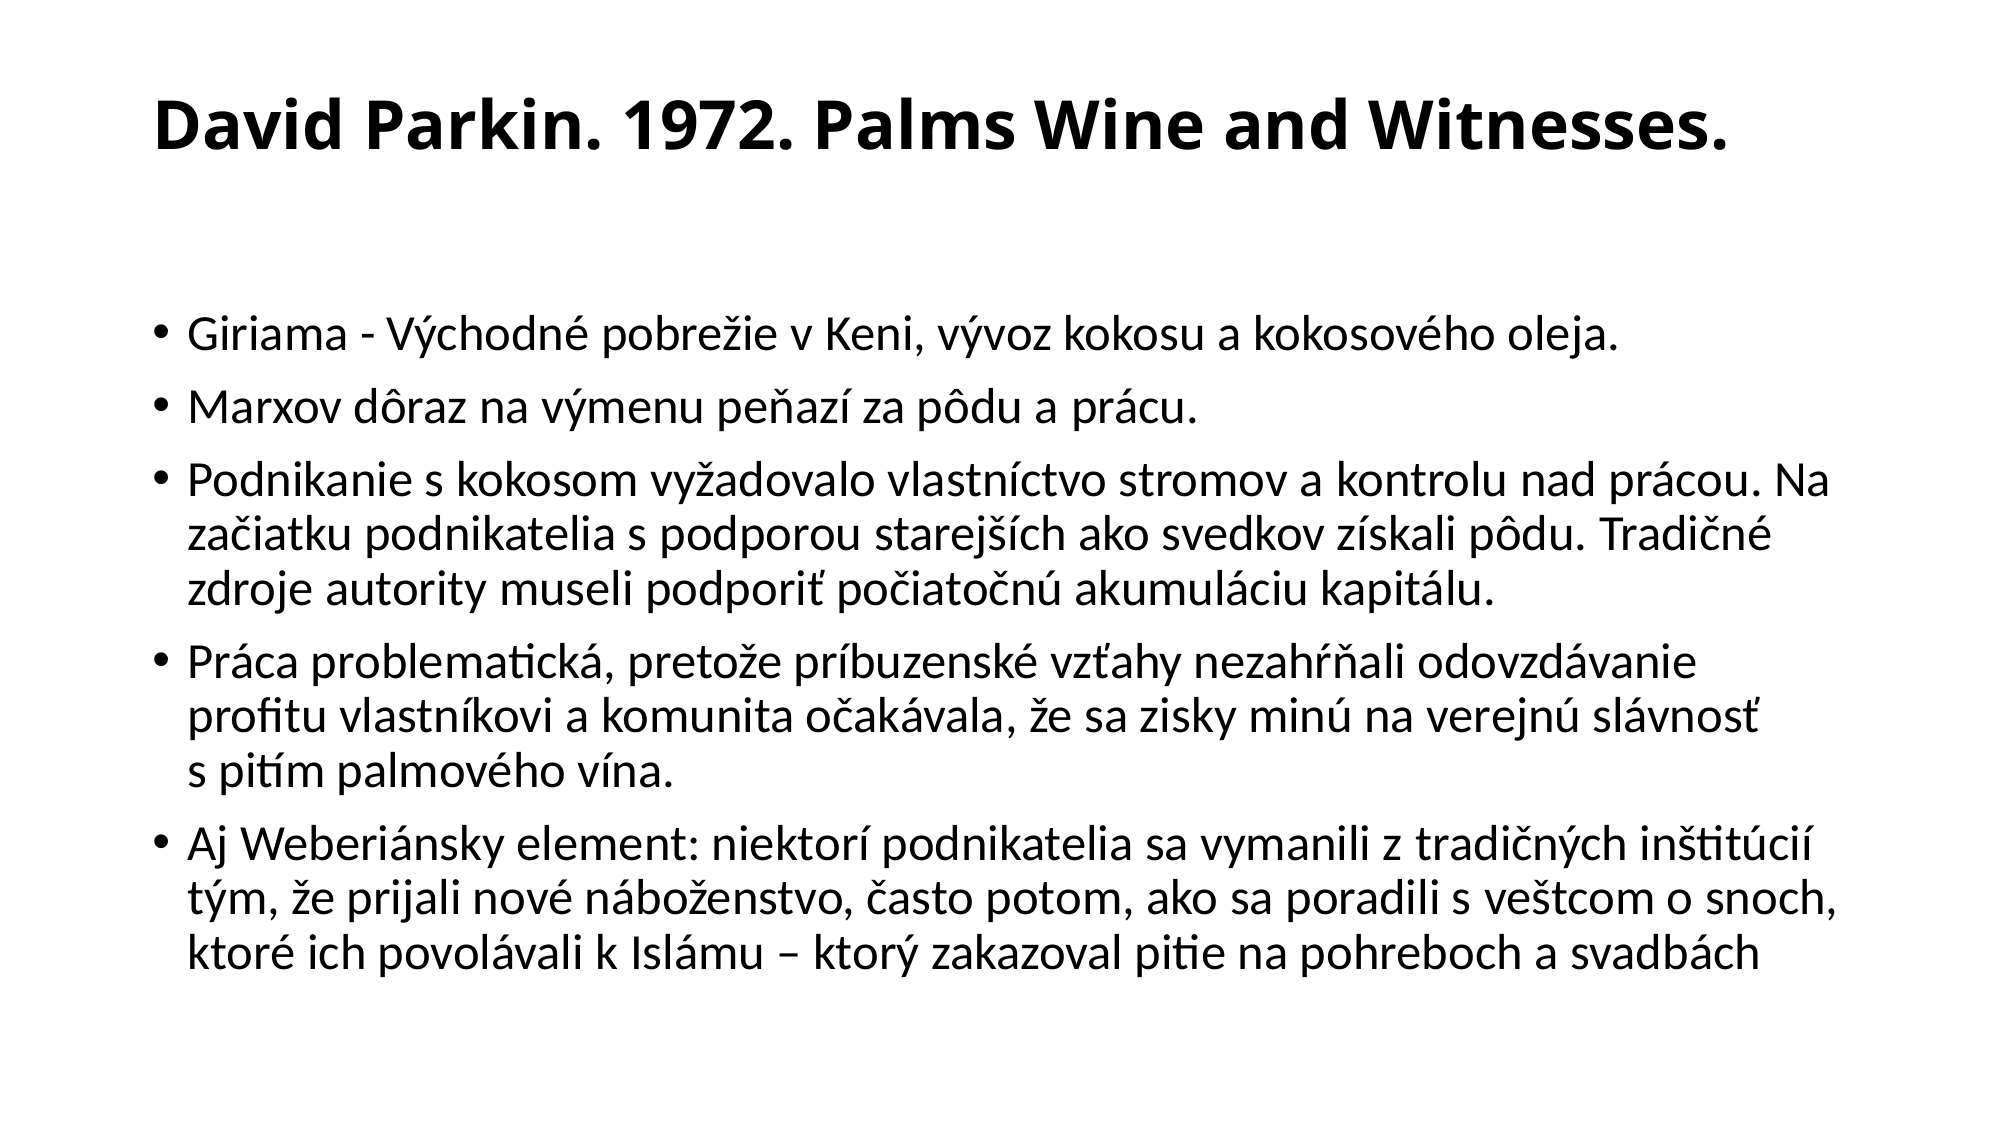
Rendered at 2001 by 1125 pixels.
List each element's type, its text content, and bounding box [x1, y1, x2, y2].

title David Parkin. 1972. Palms Wine and Witnesses. [137, 59, 1863, 278]
list Giriama - Východné pobrežie v Keni, vývoz kokosu a kokosového oleja. Marxov dôraz na výmenu peňazí za pôdu a prácu. Podnikanie s kokosom vyžadovalo vlastníctvo stromov a kontrolu nad prácou. Na začiatku podnikatelia s podporou starejších ako svedkov získali pôdu. Tradičné zdroje autority museli podporiť počiatočnú akumuláciu kapitálu. Práca problematická, pretože príbuzenské vzťahy nezahŕňali odovzdávanie profitu vlastníkovi a komunita očakávala, že sa zisky minú na verejnú slávnosť s pitím palmového vína. Aj Weberiánsky element: niektorí podnikatelia sa vymanili z tradičných inštitúcií tým, že prijali nové náboženstvo, často potom, ako sa poradili s veštcom o snoch, ktoré ich povolávali k Islámu – ktorý zakazoval pitie na pohreboch a svadbách [137, 299, 1863, 1014]
